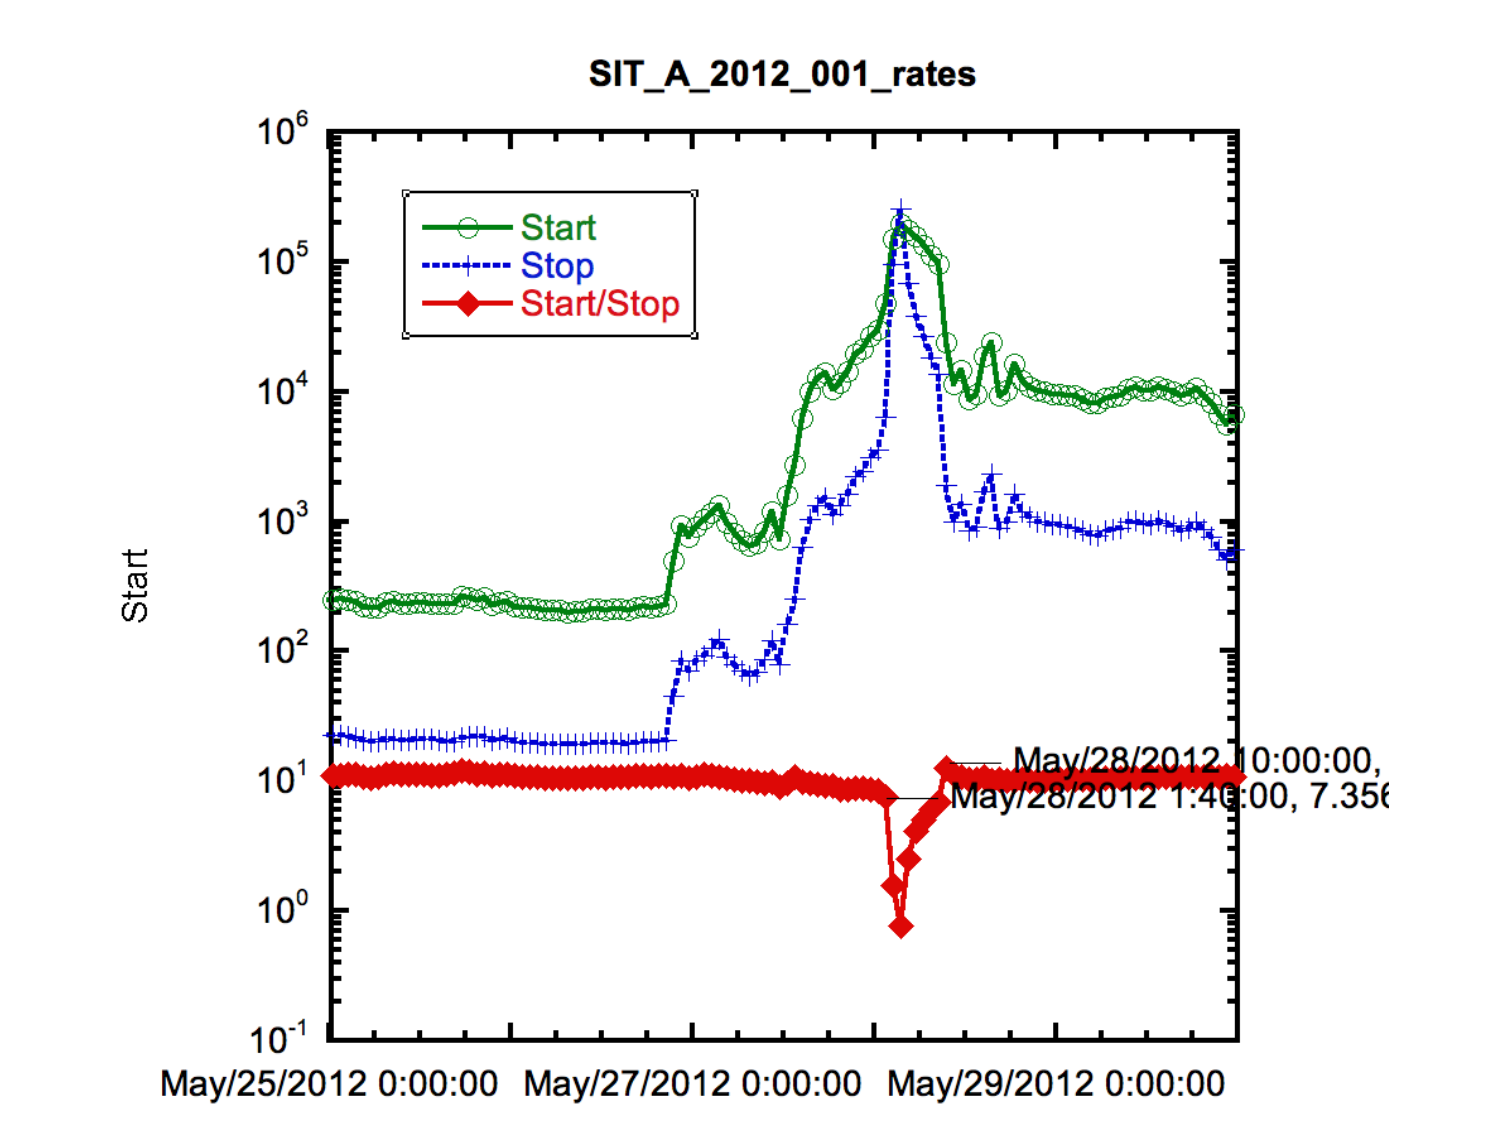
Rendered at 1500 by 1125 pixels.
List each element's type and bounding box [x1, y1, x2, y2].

picture [108, 0, 1389, 1125]
